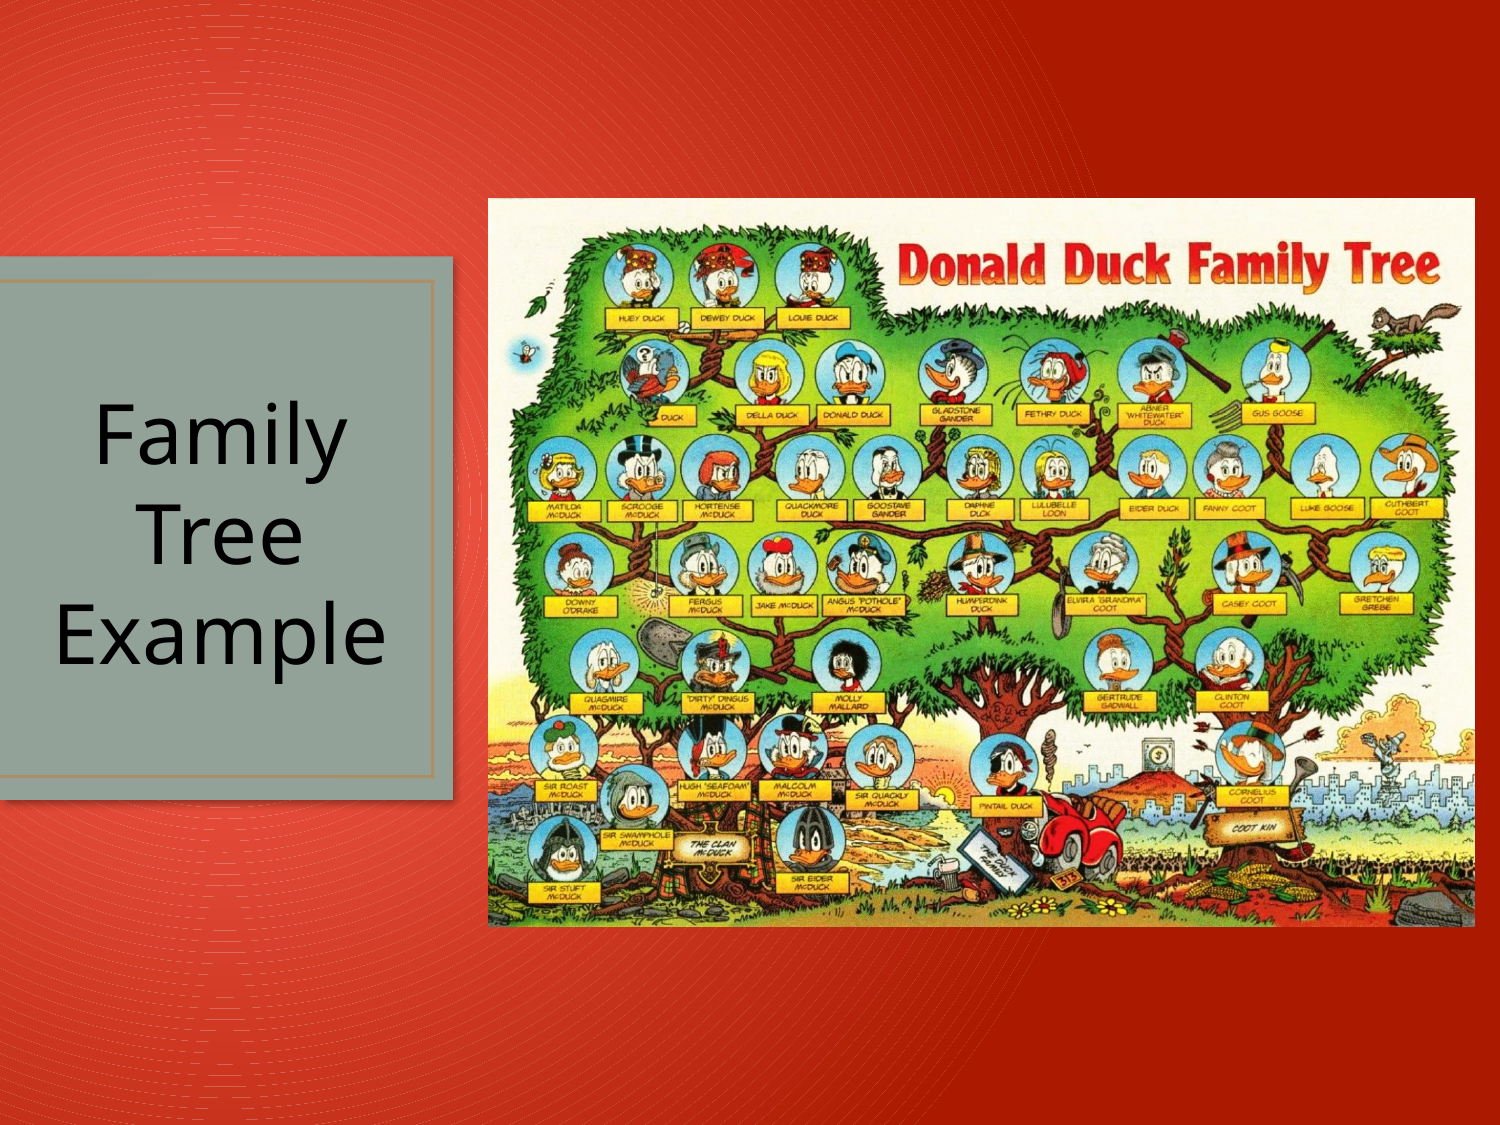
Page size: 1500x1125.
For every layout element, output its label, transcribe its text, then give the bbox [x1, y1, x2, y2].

title Family Tree Example [25, 312, 416, 750]
picture [488, 197, 1476, 927]
